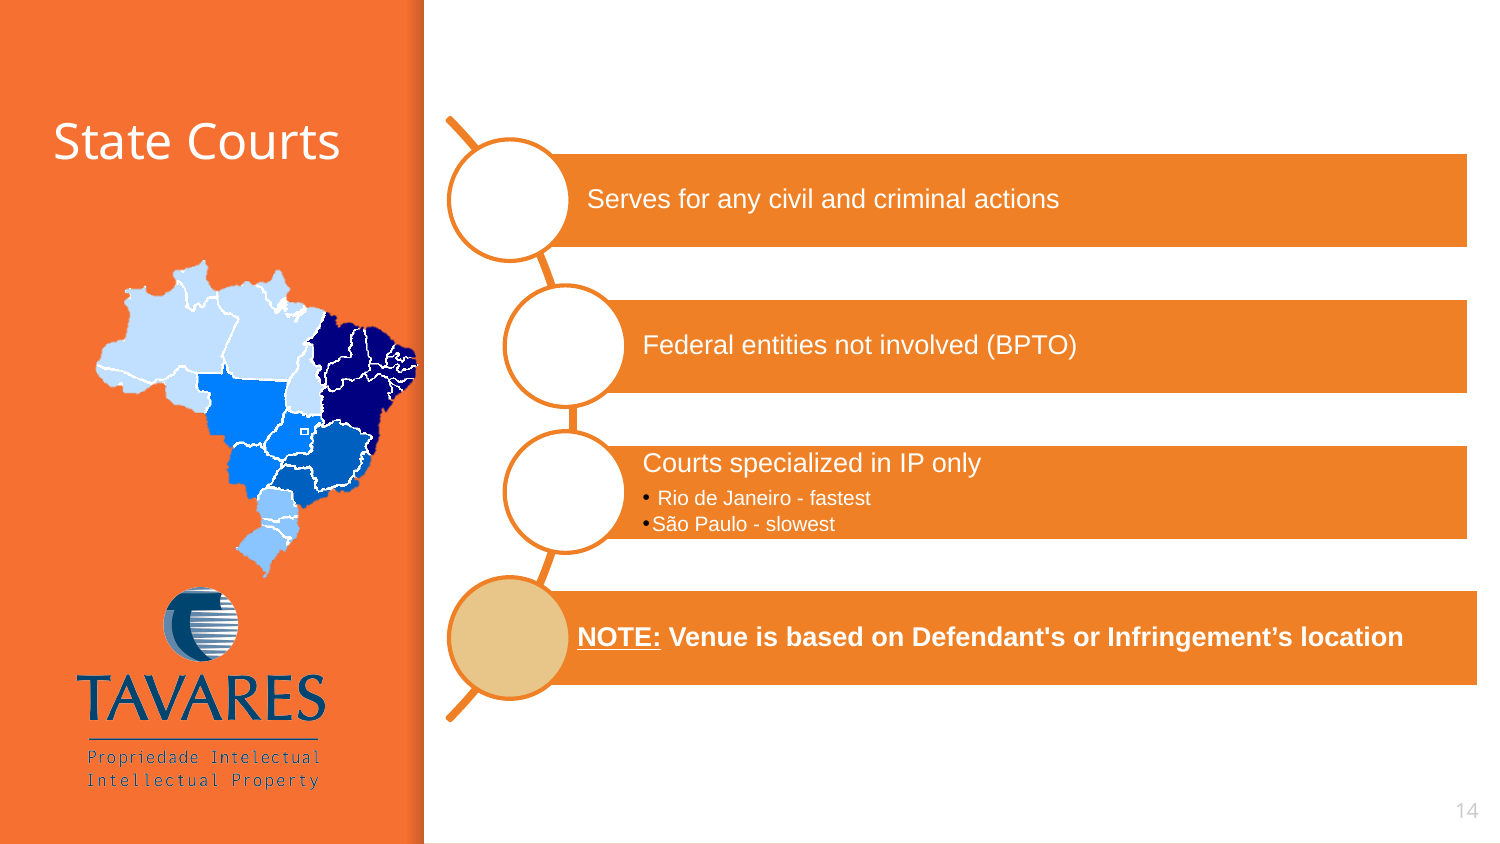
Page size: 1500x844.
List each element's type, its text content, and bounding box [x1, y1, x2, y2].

text_box [502, 429, 629, 555]
slide_number 14 [1403, 779, 1494, 844]
text_box [537, 553, 555, 584]
text_box [569, 409, 577, 430]
text_box [446, 137, 573, 264]
title State Courts [38, 94, 375, 748]
text_box [445, 689, 478, 723]
text_box [502, 283, 629, 410]
text_box Federal entities not involved (BPTO) [604, 295, 1471, 397]
text_box [537, 254, 555, 285]
text_box Courts specialized in IP only Rio de Janeiro - fastest São Paulo - slowest [604, 441, 1471, 543]
text_box [446, 575, 573, 701]
text_box Serves for any civil and criminal actions [548, 149, 1471, 251]
text_box NOTE: Venue is based on Defendant's or Infringement’s location [548, 587, 1481, 689]
picture [76, 246, 450, 791]
text_box [445, 115, 478, 150]
